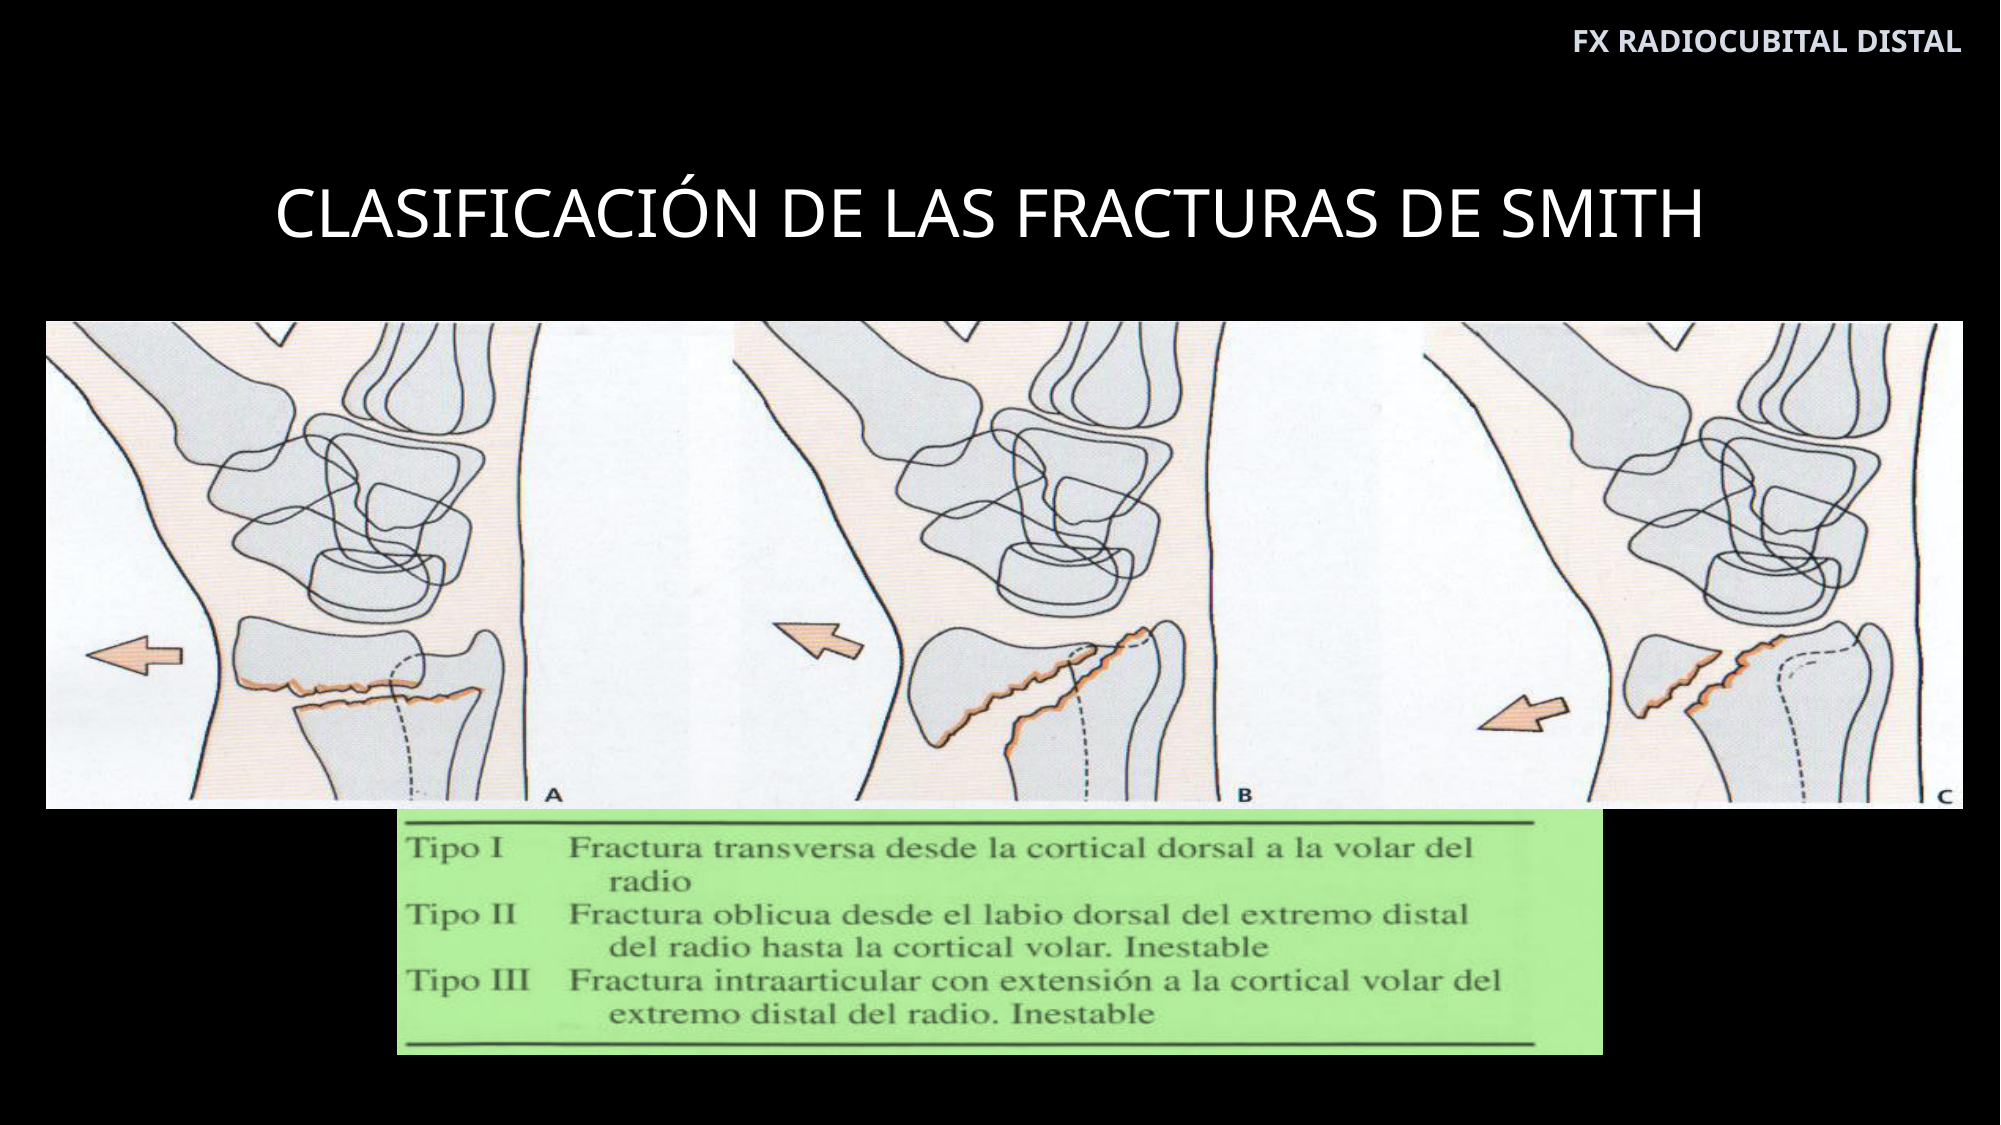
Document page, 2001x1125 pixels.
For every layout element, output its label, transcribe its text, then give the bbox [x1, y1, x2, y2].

title CLASIFICACIÓN DE LAS FRACTURAS DE SMITH [99, 116, 1900, 317]
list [397, 809, 1603, 1055]
text_box FX RADIOCUBITAL DISTAL [1542, 2, 1993, 78]
picture [46, 321, 1963, 809]
